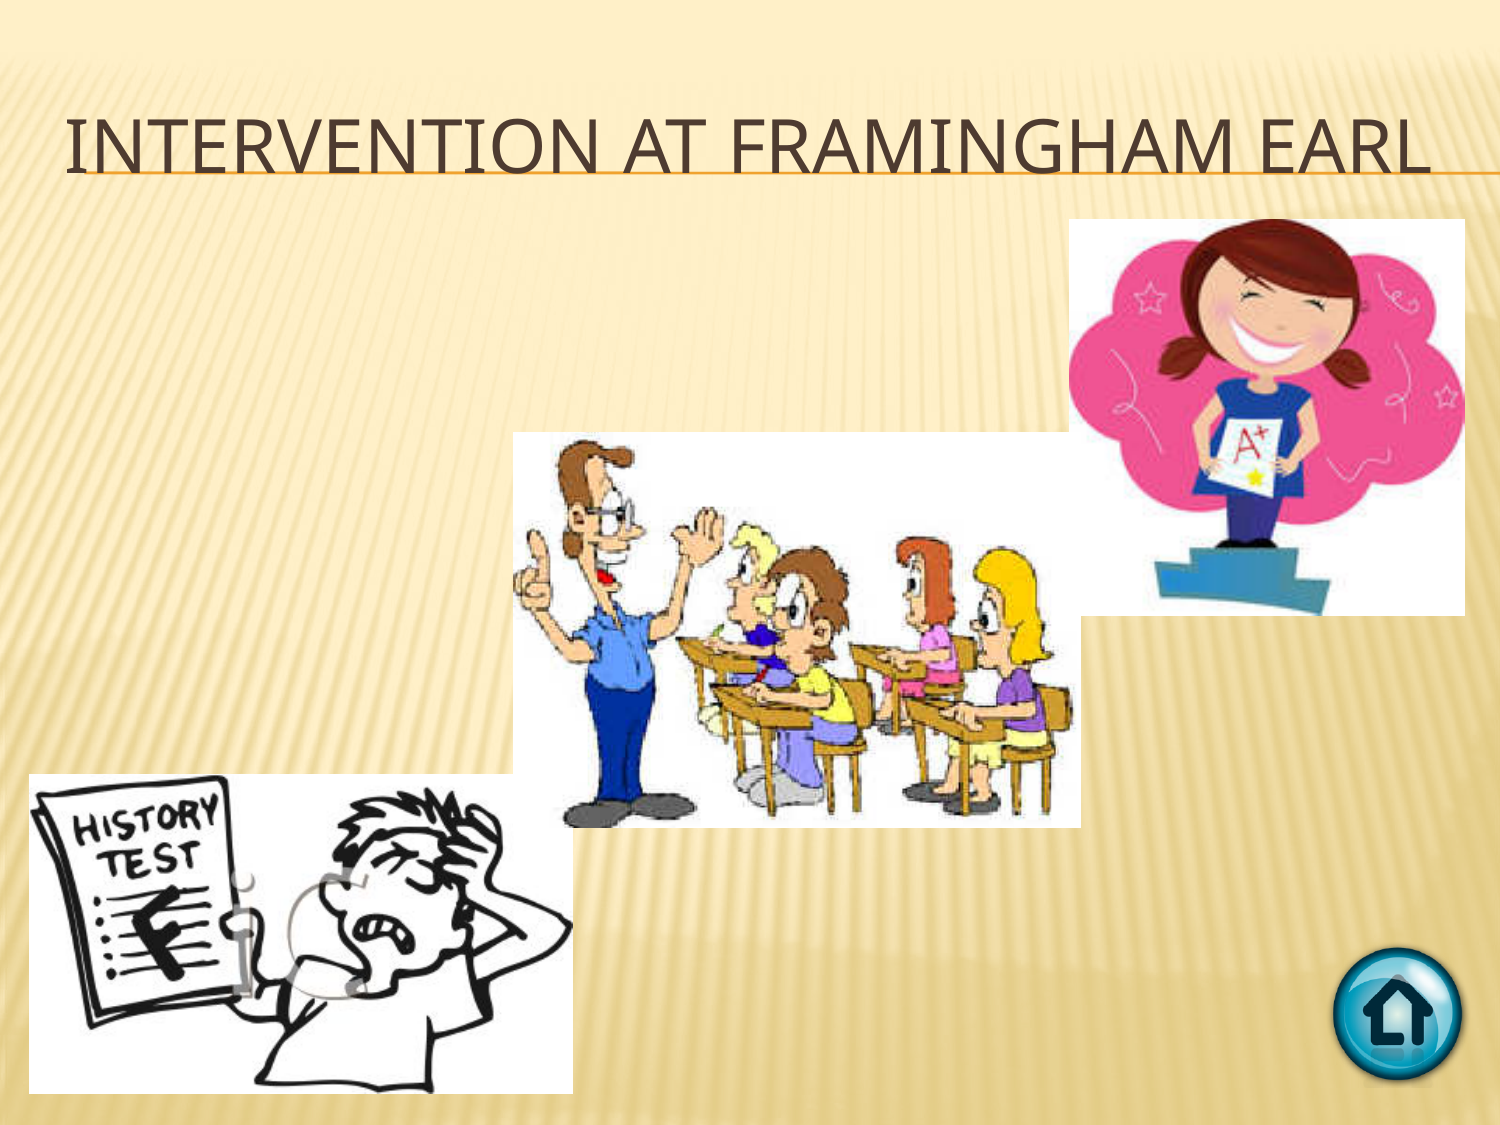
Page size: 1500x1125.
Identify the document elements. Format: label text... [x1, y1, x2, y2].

picture [513, 219, 1465, 829]
title Intervention at Framingham Earl [50, 75, 1475, 213]
picture [1322, 940, 1472, 1089]
picture [29, 774, 573, 1094]
